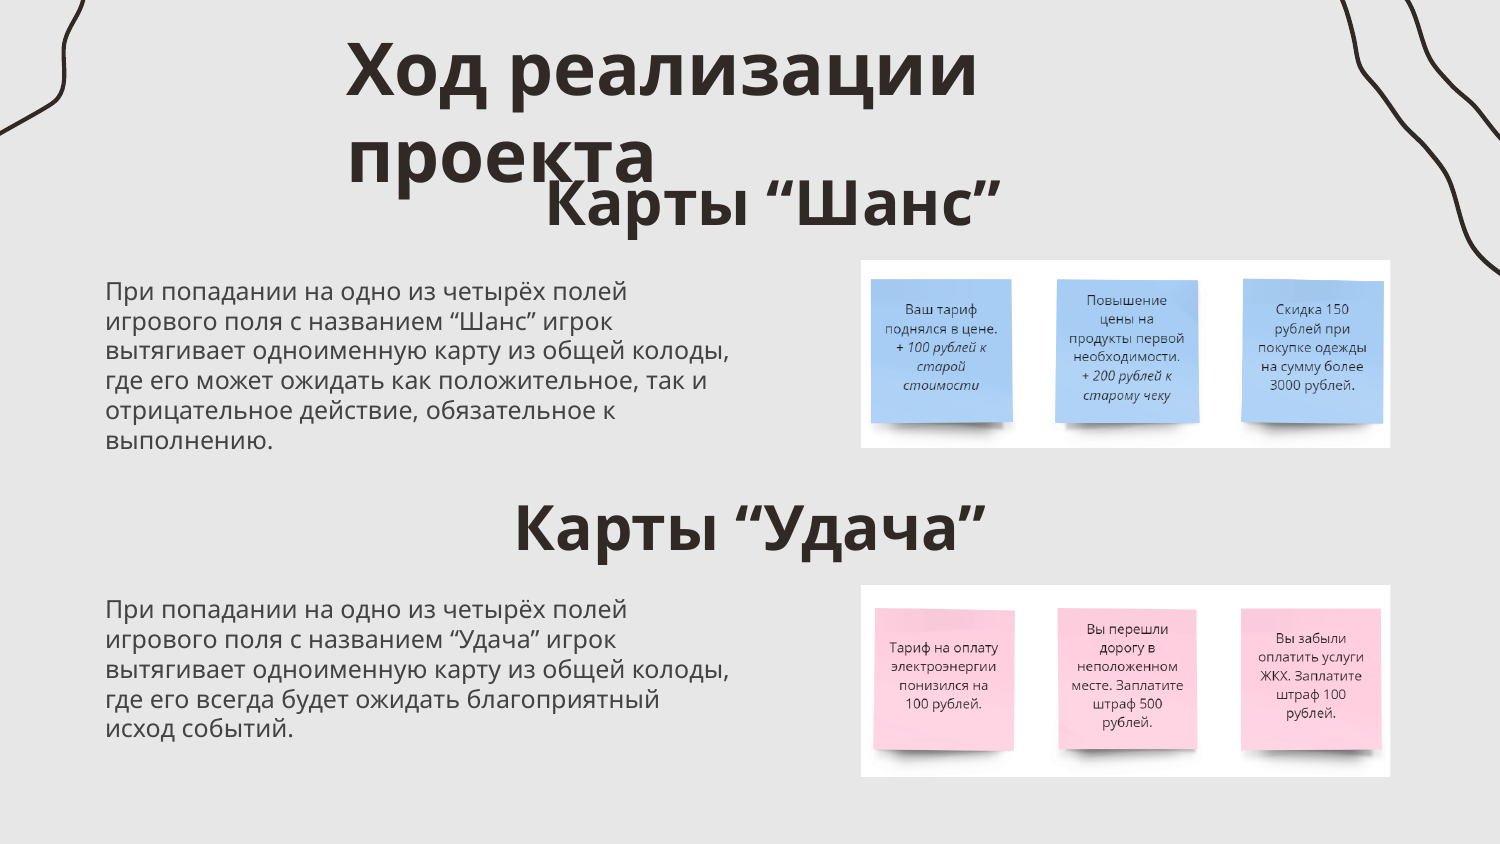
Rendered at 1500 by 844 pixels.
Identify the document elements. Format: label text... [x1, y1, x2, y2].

title Карты “Шанс” [475, 153, 1071, 247]
list При попадании на одно из четырёх полей игрового поля с названием “Шанс” игрок вытягивает одноименную карту из общей колоды, где его может ожидать как положительное, так и отрицательное действие, обязательное к выполнению. [90, 260, 750, 466]
picture [860, 259, 1391, 448]
list При попадании на одно из четырёх полей игрового поля с названием “Удача” игрок вытягивает одноименную карту из общей колоды, где его всегда будет ожидать благоприятный исход событий. [90, 578, 750, 784]
title Карты “Удача” [475, 478, 1025, 573]
picture [860, 585, 1391, 777]
title Ход реализации проекта [331, 63, 1321, 157]
